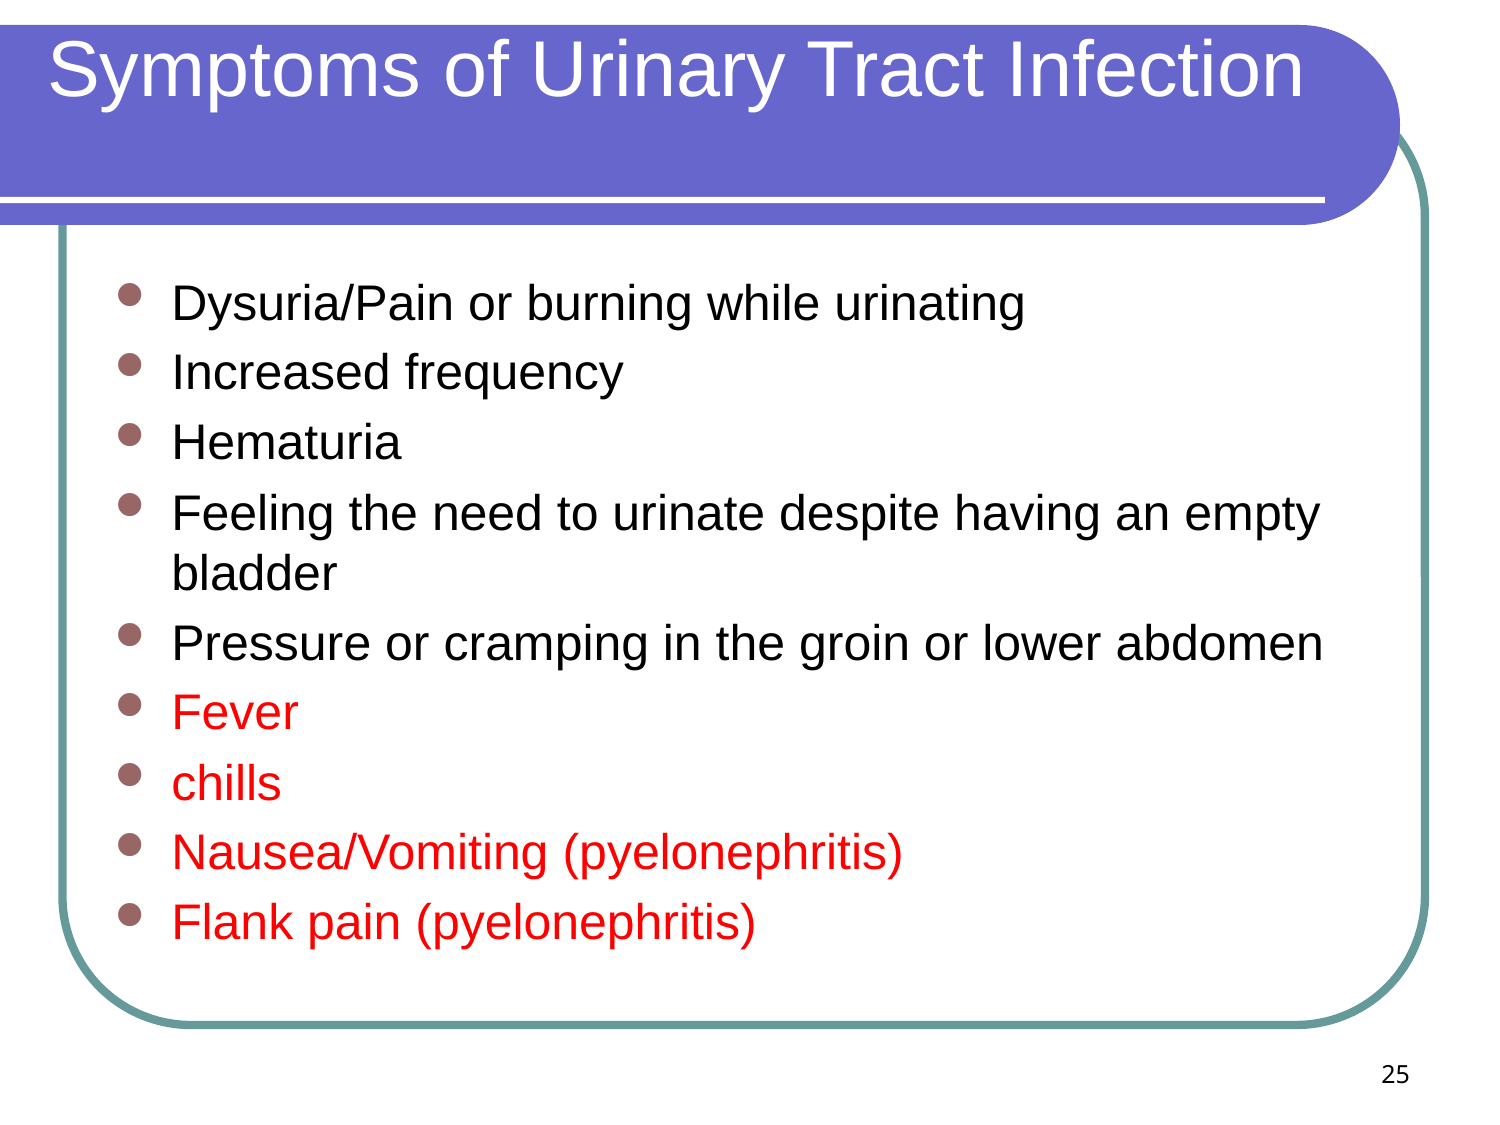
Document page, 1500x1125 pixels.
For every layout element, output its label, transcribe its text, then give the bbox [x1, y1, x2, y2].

title Symptoms of Urinary Tract Infection [31, 37, 1348, 188]
slide_number 25 [1074, 1024, 1426, 1101]
list Dysuria/Pain or burning while urinating Increased frequency Hematuria Feeling the need to urinate despite having an empty bladder Pressure or cramping in the groin or lower abdomen Fever chills Nausea/Vomiting (pyelonephritis) Flank pain (pyelonephritis) [99, 262, 1401, 988]
